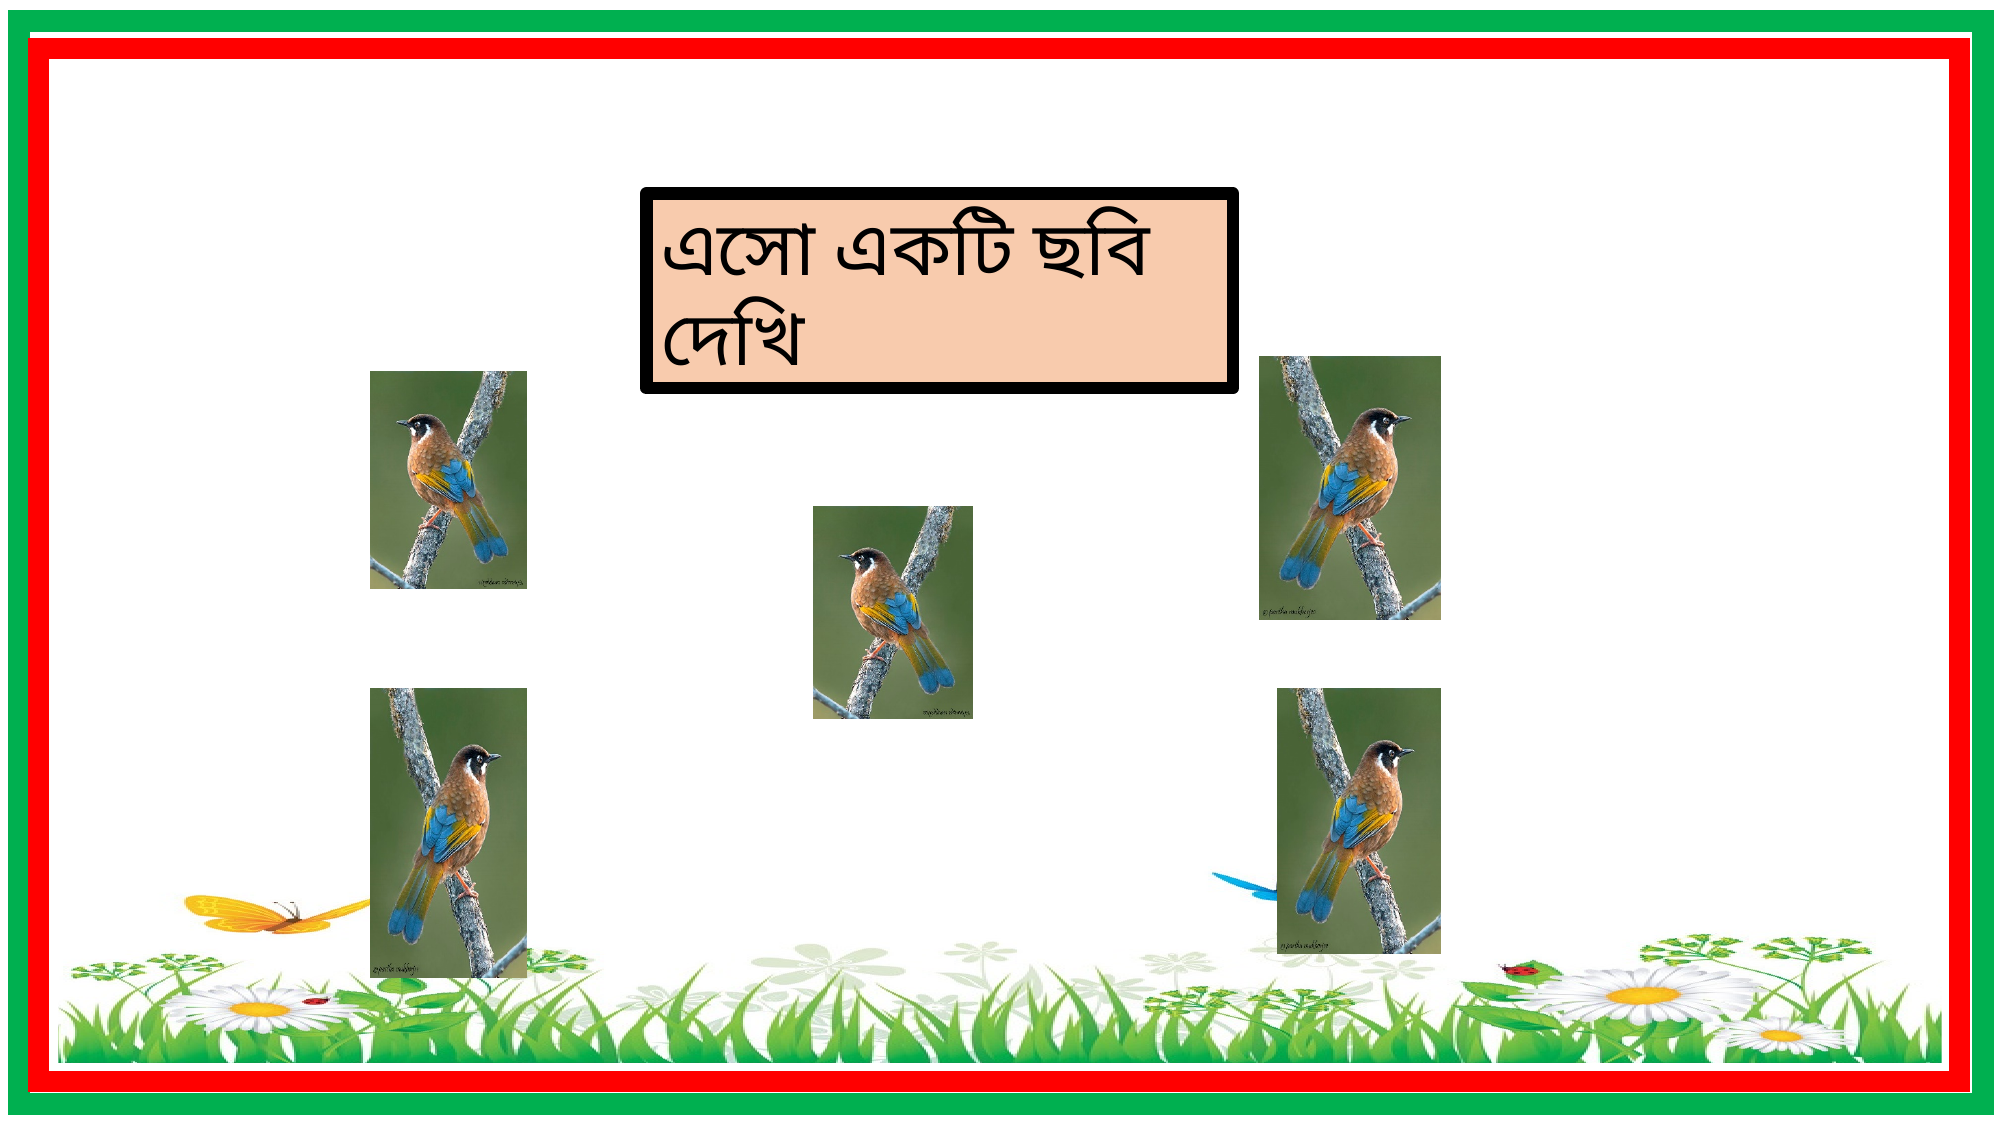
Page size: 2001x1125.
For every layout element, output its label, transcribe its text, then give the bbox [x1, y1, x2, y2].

picture [813, 506, 973, 719]
text_box এসো একটি ছবি দেখি [646, 193, 1233, 389]
picture [1259, 356, 1441, 620]
picture [370, 371, 527, 589]
picture [58, 688, 1942, 1063]
